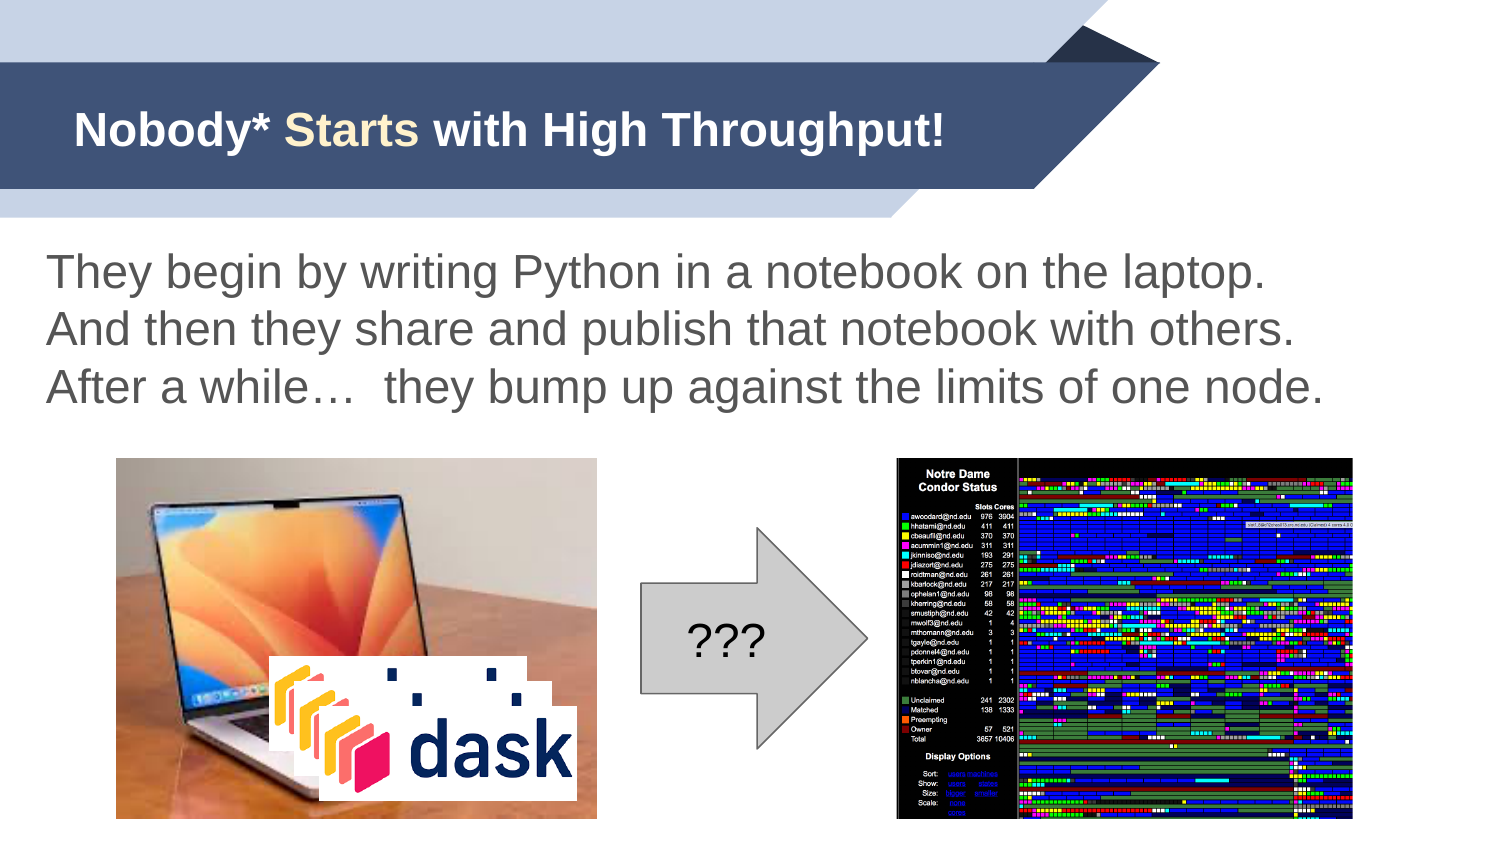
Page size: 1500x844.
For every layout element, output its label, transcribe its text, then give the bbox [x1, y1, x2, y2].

title Nobody* Starts with High Throughput! [58, 64, 1331, 190]
picture [115, 458, 597, 819]
text_box ??? [640, 527, 868, 749]
picture [896, 458, 1353, 819]
text_box They begin by writing Python in a notebook on the laptop. And then they share and publish that notebook with others. After a while… they bump up against the limits of one node. [30, 225, 1448, 458]
